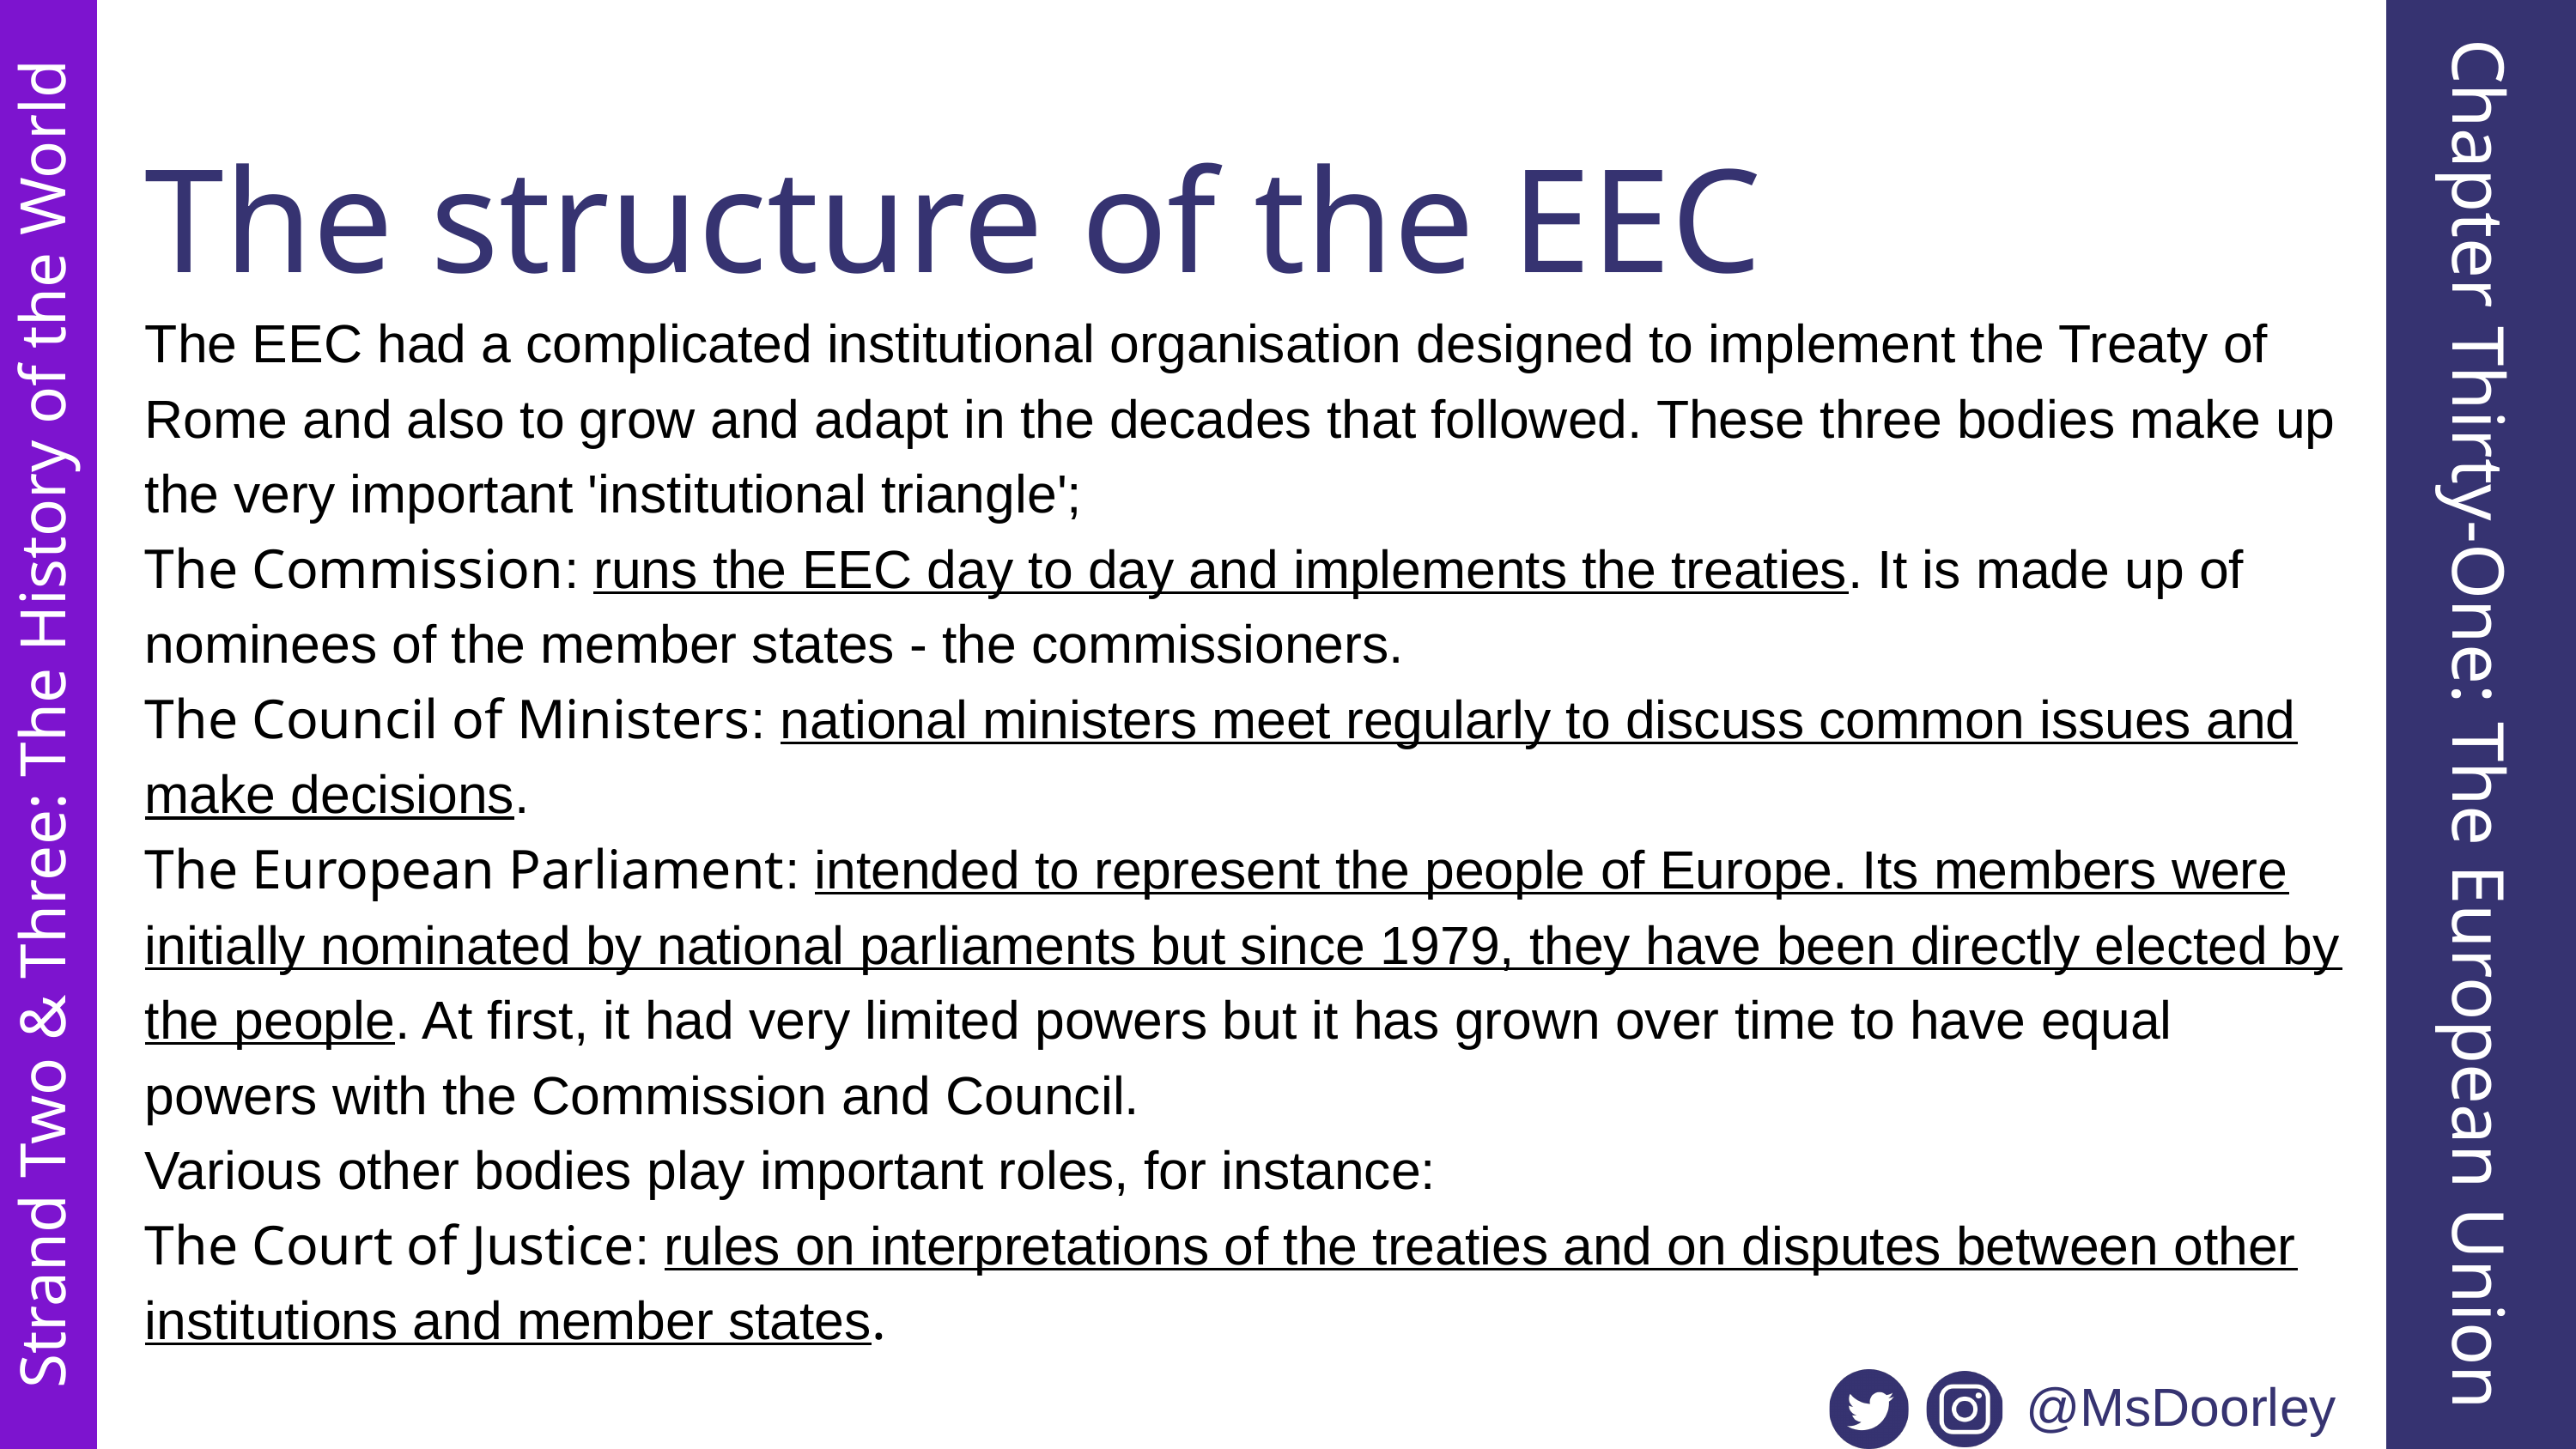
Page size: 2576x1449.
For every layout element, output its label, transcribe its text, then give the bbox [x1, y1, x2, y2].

text_box The structure of the EEC [144, 100, 2344, 298]
text_box The EEC had a complicated institutional organisation designed to implement the Treaty of Rome and also to grow and adapt in the decades that followed. These three bodies make up the very important 'institutional triangle'; The Commission: runs the EEC day to day and implements the treaties. It is made up of nominees of the member states - the commissioners. The Council of Ministers: national ministers meet regularly to discuss common issues and make decisions. The European Parliament: intended to represent the people of Europe. Its members were initially nominated by national parliaments but since 1979, they have been directly elected by the people. At first, it had very limited powers but it has grown over time to have equal powers with the Commission and Council. Various other bodies play important roles, for instance: The Court of Justice: rules on interpretations of the treaties and on disputes between other institutions and member states. [144, 298, 2344, 1351]
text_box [2385, 0, 2576, 1449]
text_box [0, 0, 97, 1449]
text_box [1829, 1369, 2386, 1449]
